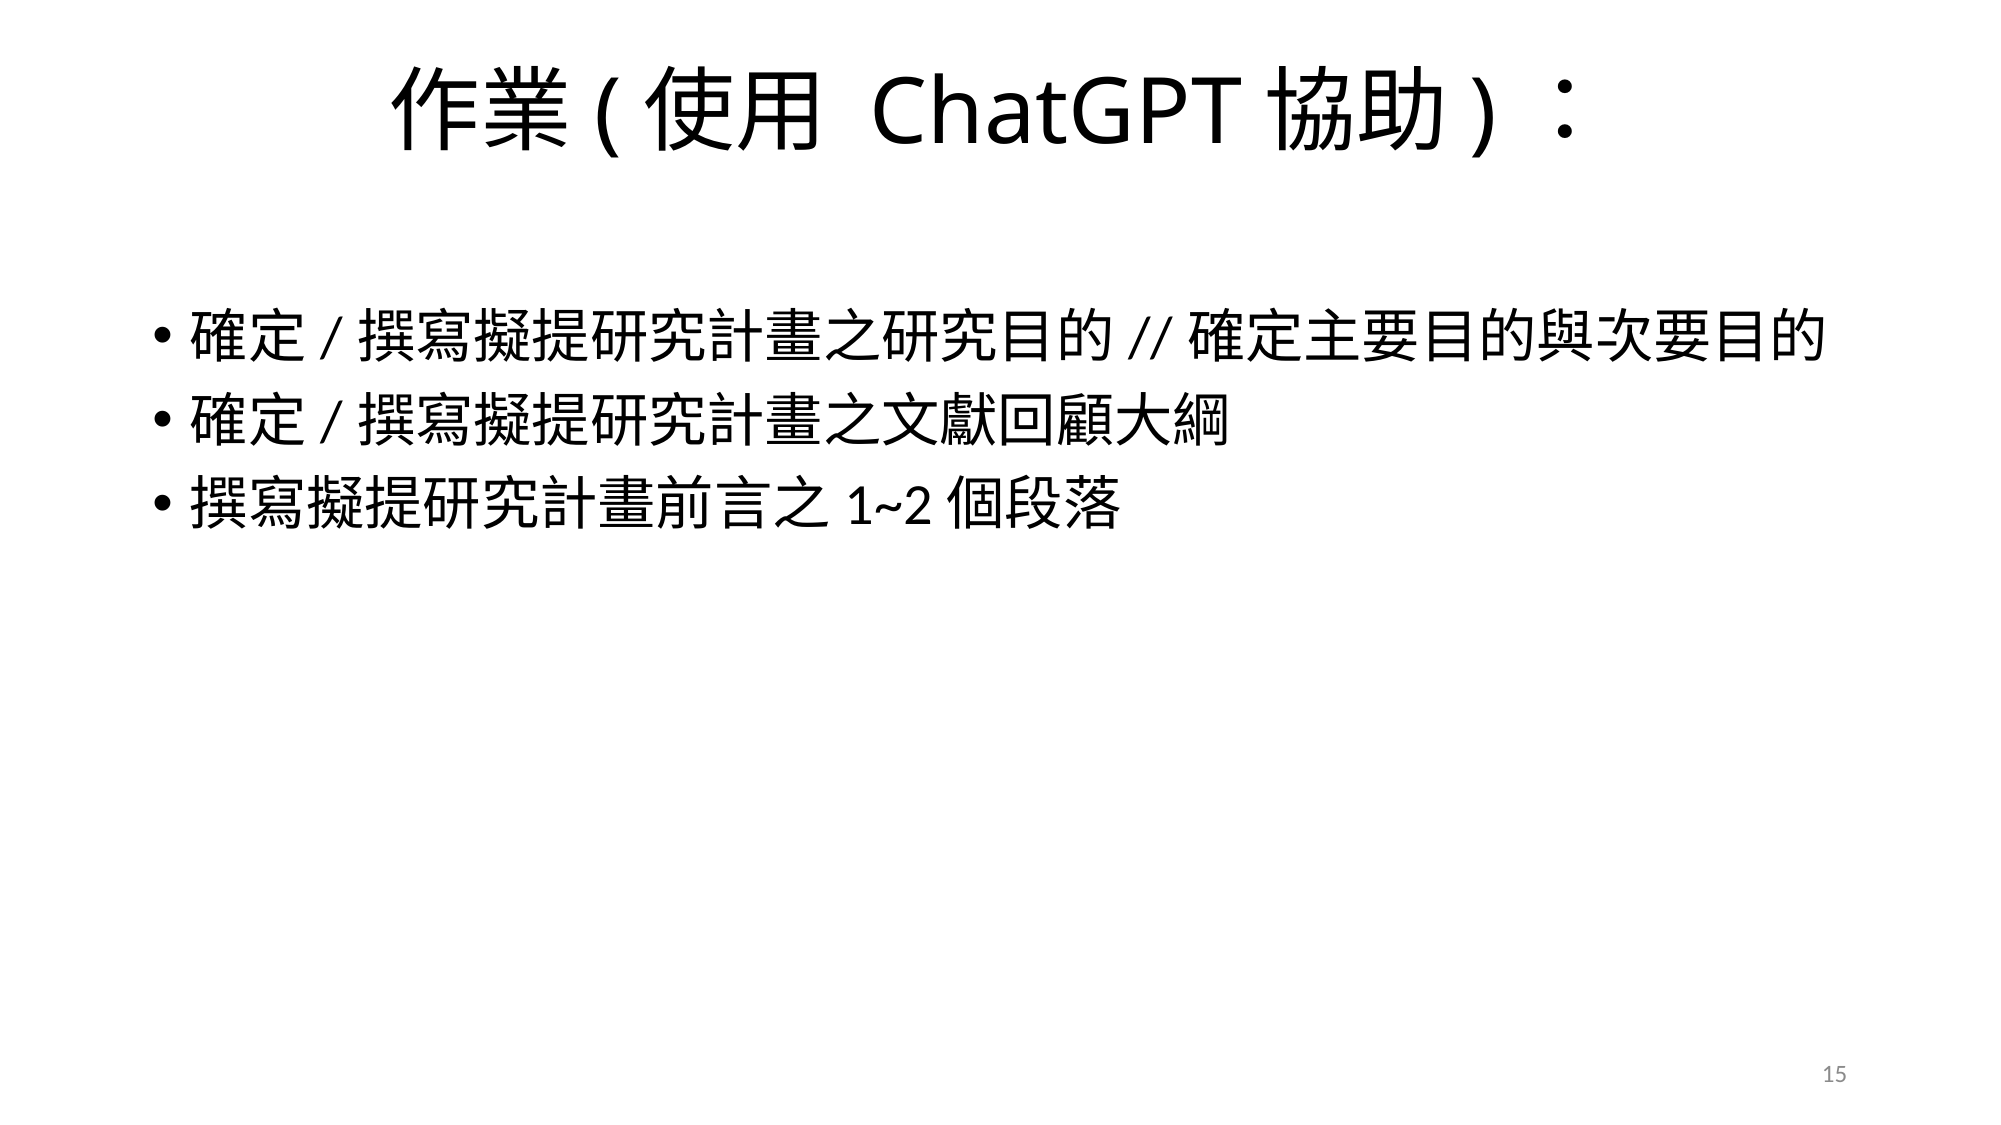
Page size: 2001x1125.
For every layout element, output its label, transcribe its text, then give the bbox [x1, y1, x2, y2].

title 作業(使用 ChatGPT協助)： [137, 59, 1863, 278]
slide_number 15 [1412, 1042, 1863, 1103]
list 確定/撰寫擬提研究計畫之研究目的//確定主要目的與次要目的 確定/撰寫擬提研究計畫之文獻回顧大綱 撰寫擬提研究計畫前言之1~2個段落 [137, 299, 1863, 1014]
